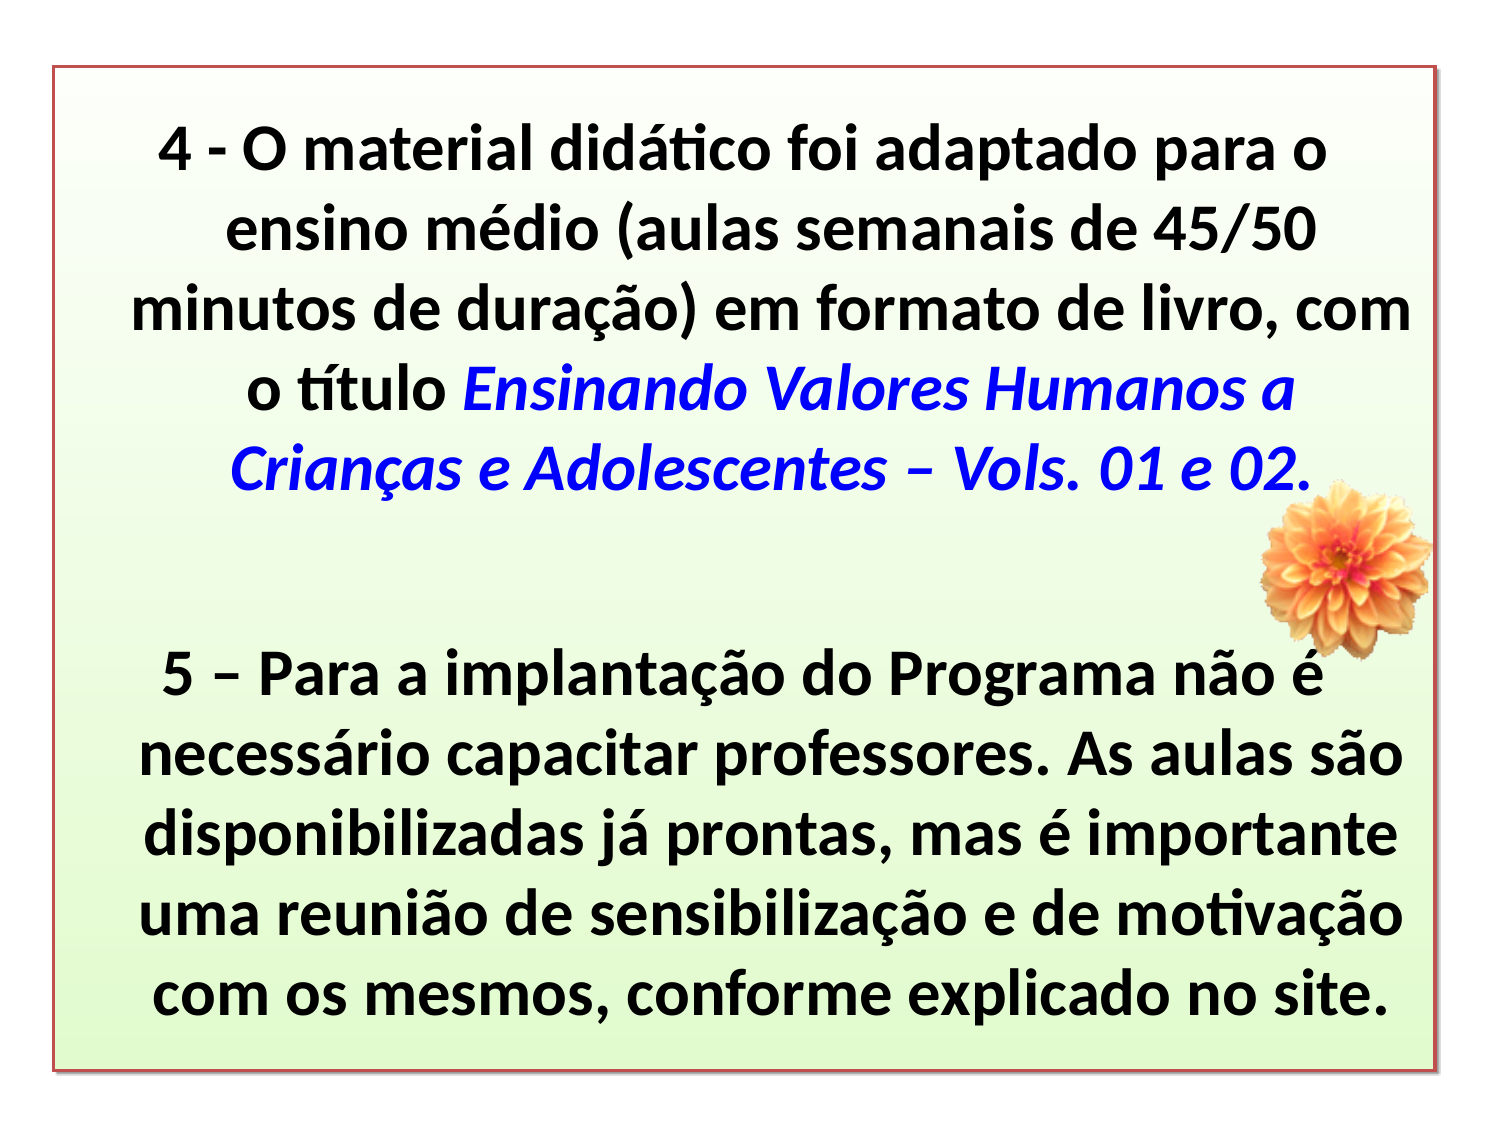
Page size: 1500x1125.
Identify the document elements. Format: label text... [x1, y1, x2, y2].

text_box 4 - O material didático foi adaptado para o ensino médio (aulas semanais de 45/50 minutos de duração) em formato de livro, com o título Ensinando Valores Humanos a Crianças e Adolescentes – Vols. 01 e 02. 5 – Para a implantação do Programa não é necessário capacitar professores. As aulas são disponibilizadas já prontas, mas é importante uma reunião de sensibilização e de motivação com os mesmos, conforme explicado no site. [53, 66, 1436, 1071]
picture [1257, 479, 1433, 663]
